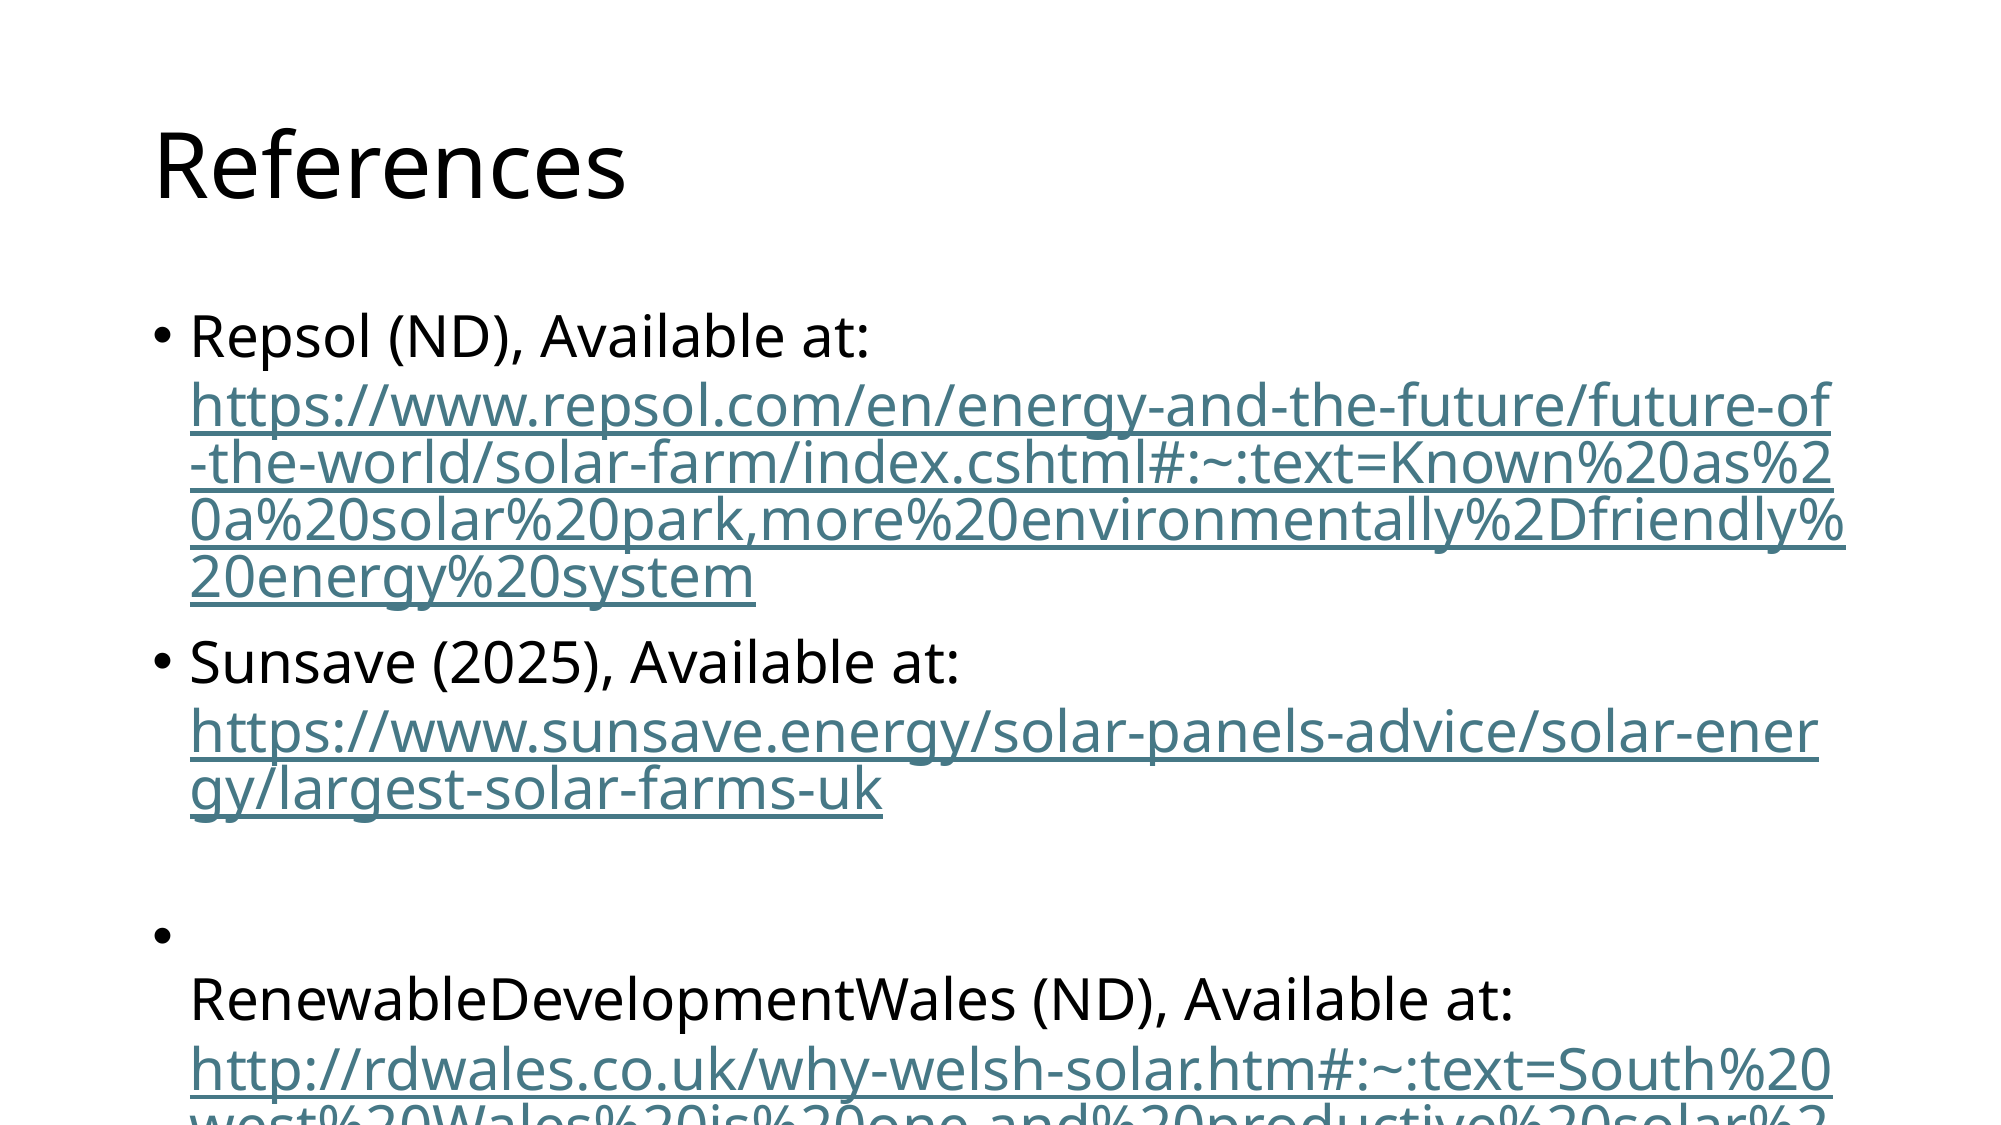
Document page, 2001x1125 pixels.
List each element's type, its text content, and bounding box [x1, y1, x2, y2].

list Repsol (ND), Available at: https://www.repsol.com/en/energy-and-the-future/future-of-the-world/solar-farm/index.cshtml#:~:text=Known%20as%20a%20solar%20park,more%20environmentally%2Dfriendly%20energy%20system Sunsave (2025), Available at: https://www.sunsave.energy/solar-panels-advice/solar-energy/largest-solar-farms-uk RenewableDevelopmentWales (ND), Available at: http://rdwales.co.uk/why-welsh-solar.htm#:~:text=South%20west%20Wales%20is%20one,and%20productive%20solar%20energy%20generation. [137, 299, 1863, 1014]
title References [137, 59, 1863, 278]
